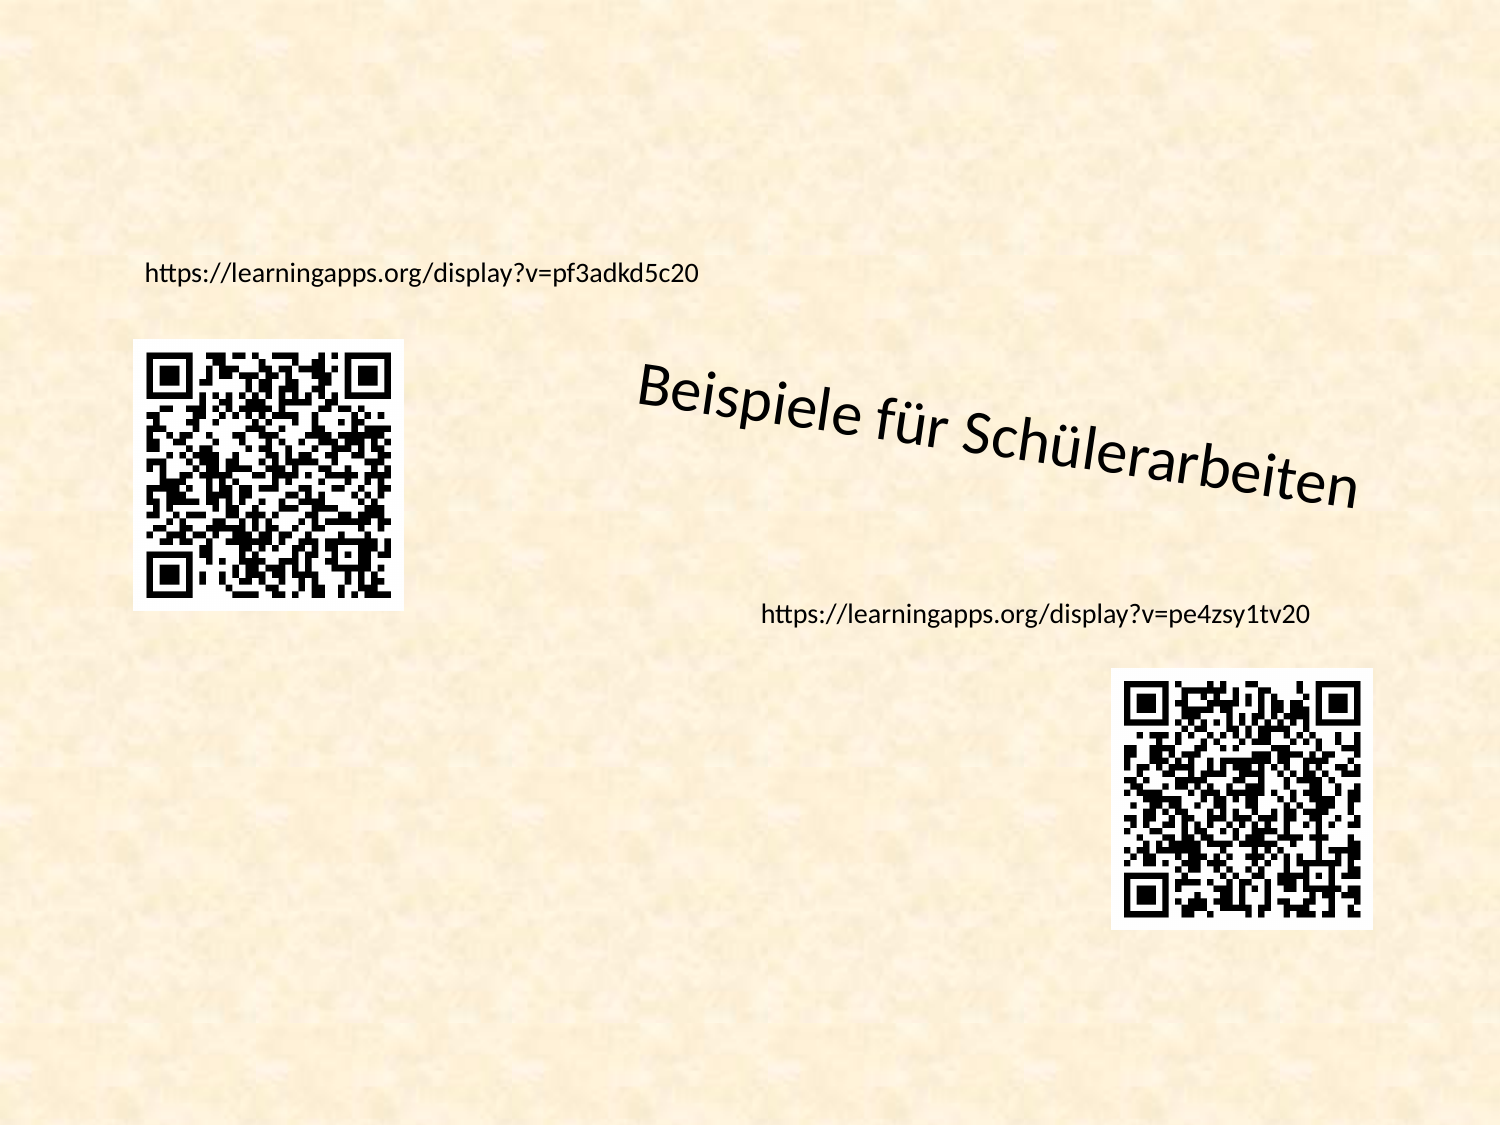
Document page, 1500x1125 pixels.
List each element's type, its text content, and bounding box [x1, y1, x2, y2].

picture [0, 0, 1500, 1125]
text_box https://learningapps.org/display?v=pf3adkd5c20 [139, 246, 706, 296]
text_box Beispiele für Schülerarbeiten [626, 334, 1373, 530]
text_box https://learningapps.org/display?v=pe4zsy1tv20 [755, 588, 1317, 637]
